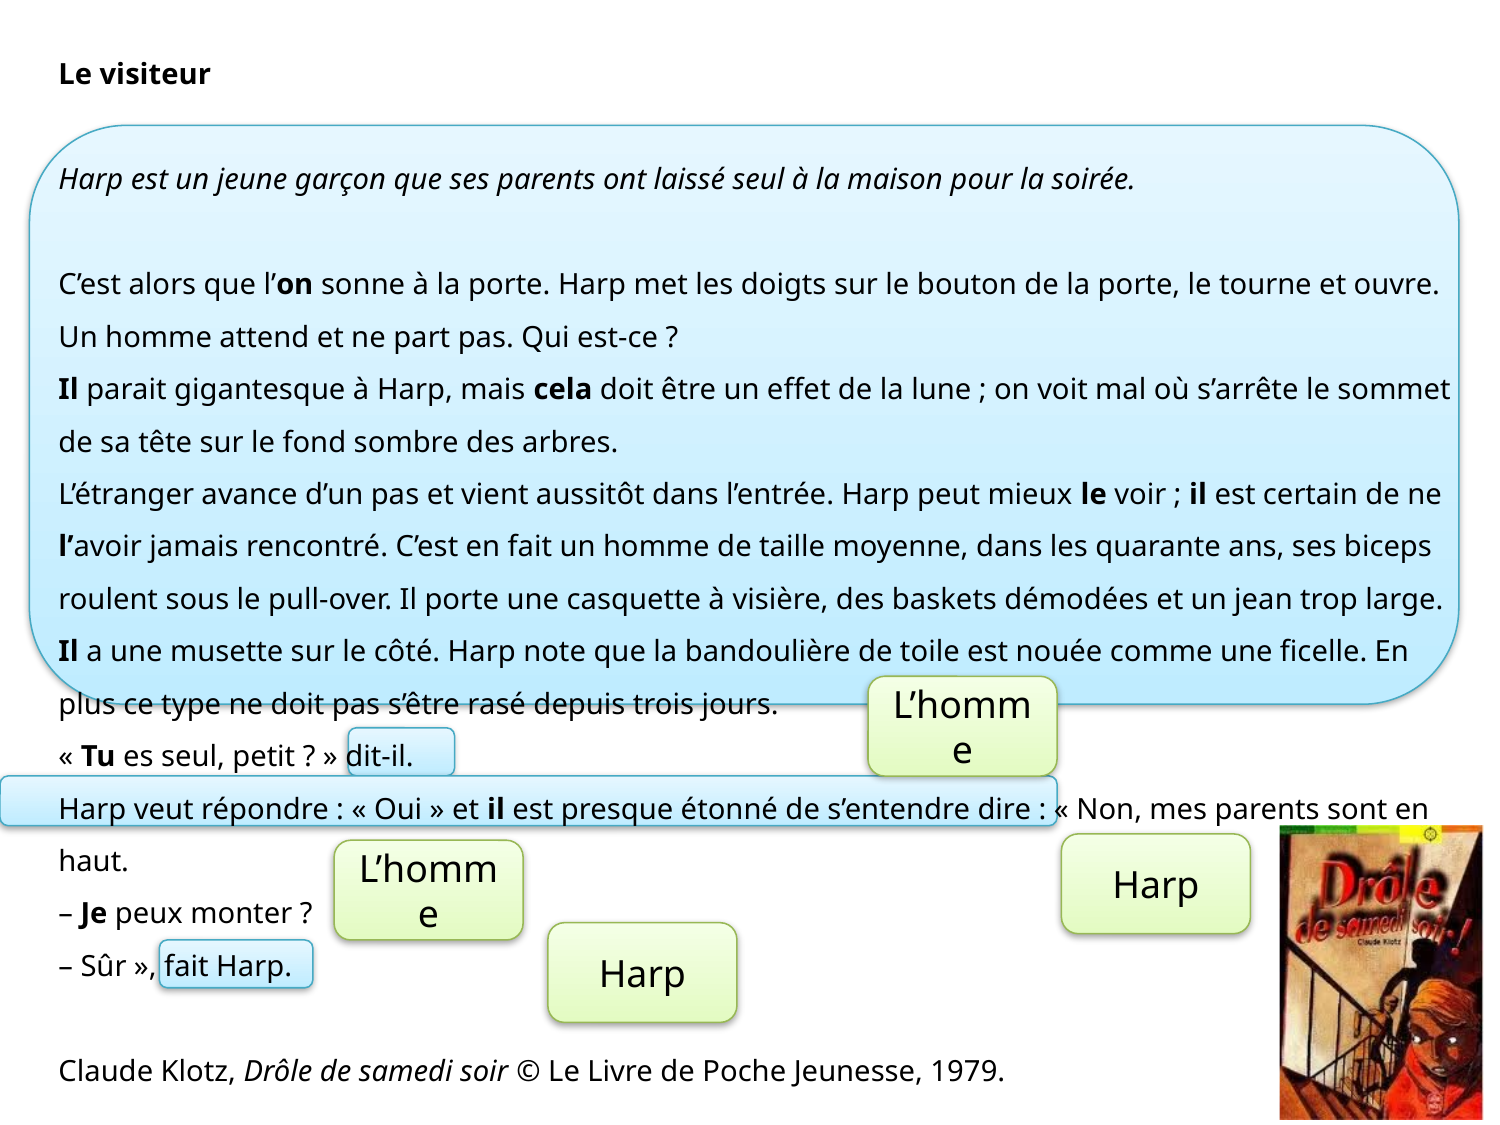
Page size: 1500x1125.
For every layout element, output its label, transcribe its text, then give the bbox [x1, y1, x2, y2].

text_box L’homme [333, 839, 524, 941]
text_box Le visiteur Harp est un jeune garçon que ses parents ont laissé seul à la maison pour la soirée. C’est alors que l’on sonne à la porte. Harp met les doigts sur le bouton de la porte, le tourne et ouvre. Un homme attend et ne part pas. Qui est-ce ? Il parait gigantesque à Harp, mais cela doit être un effet de la lune ; on voit mal où s’arrête le sommet de sa tête sur le fond sombre des arbres. L’étranger avance d’un pas et vient aussitôt dans l’entrée. Harp peut mieux le voir ; il est certain de ne l’avoir jamais rencontré. C’est en fait un homme de taille moyenne, dans les quarante ans, ses biceps roulent sous le pull-over. Il porte une casquette à visière, des baskets démodées et un jean trop large. Il a une musette sur le côté. Harp note que la bandoulière de toile est nouée comme une ficelle. En plus ce type ne doit pas s’être rasé depuis trois jours. « Tu es seul, petit ? » dit-il. Harp veut répondre : « Oui » et il est presque étonné de s’entendre dire : « Non, mes parents sont en haut. – Je peux monter ? – Sûr », fait Harp. Claude Klotz, Drôle de samedi soir © Le Livre de Poche Jeunesse, 1979. [43, 30, 1484, 1125]
text_box Harp [547, 921, 738, 1024]
text_box [0, 775, 43, 827]
text_box L’homme [867, 675, 1058, 777]
text_box Harp [1060, 833, 1252, 935]
text_box [28, 171, 43, 659]
picture [1279, 825, 1484, 1120]
